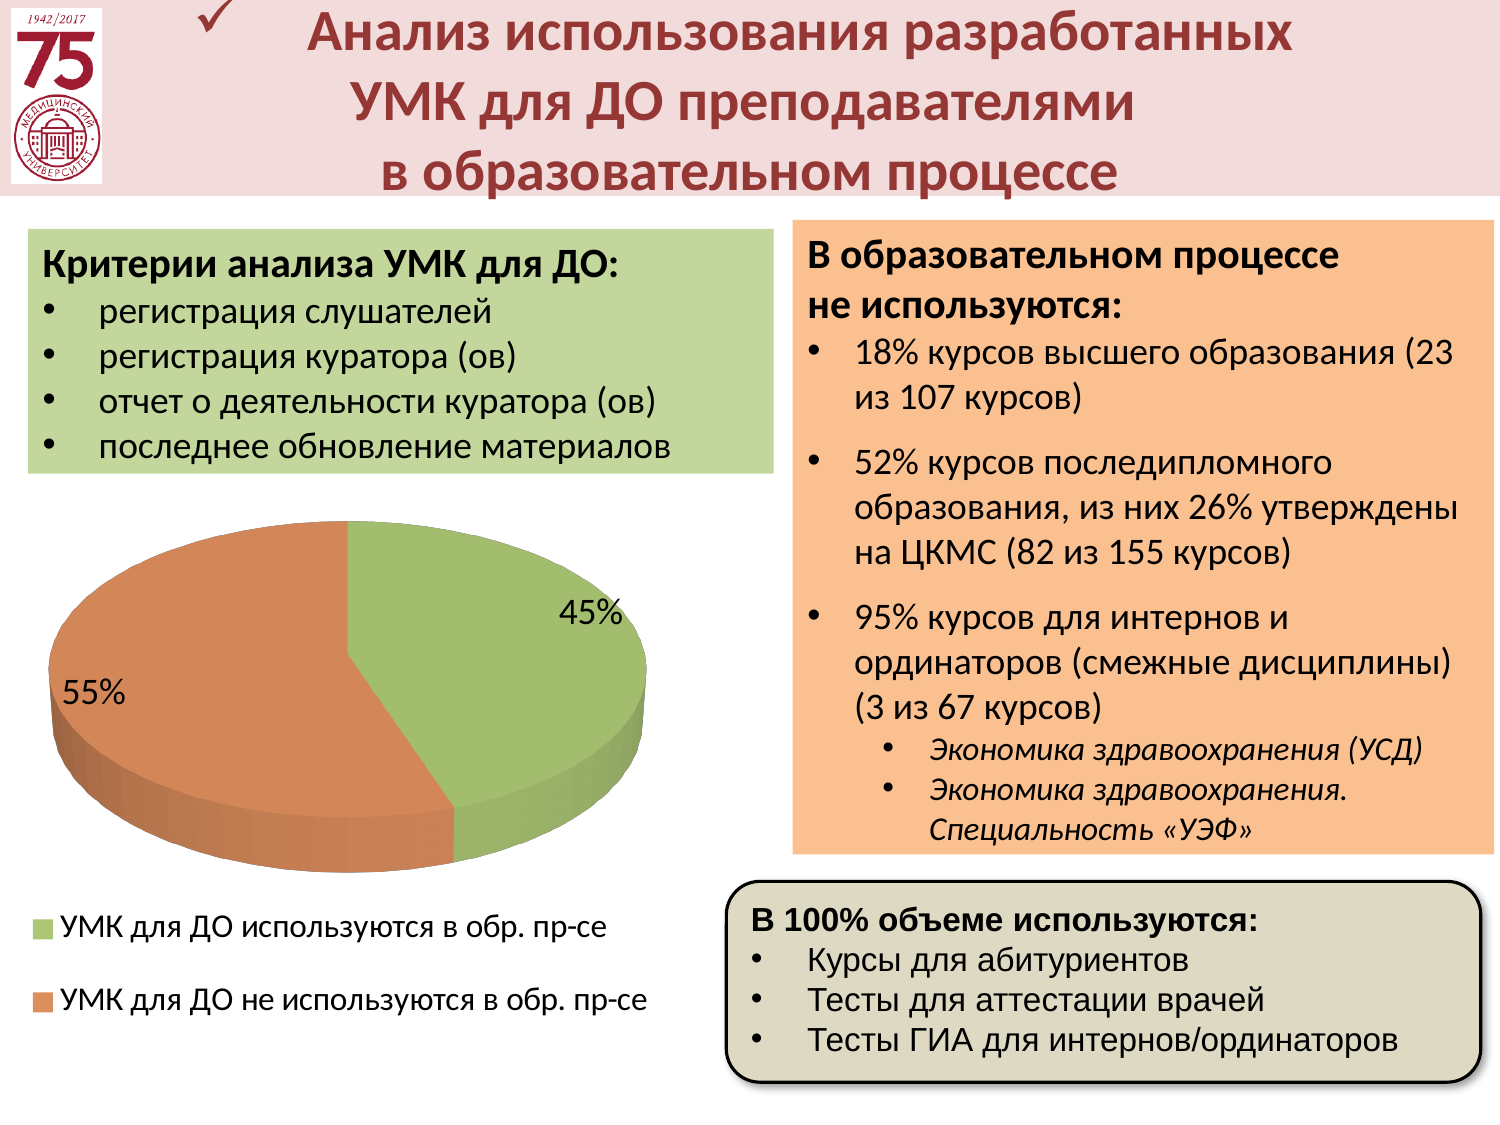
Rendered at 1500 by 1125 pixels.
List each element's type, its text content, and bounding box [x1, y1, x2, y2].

text_box В образовательном процессе не используются: 18% курсов высшего образования (23 из 107 курсов) 52% курсов последипломного образования, из них 26% утверждены на ЦКМС (82 из 155 курсов) 95% курсов для интернов и ординаторов (смежные дисциплины) (3 из 67 курсов) Экономика здравоохранения (УСД) Экономика здравоохранения. Специальность «УЭФ» [792, 219, 1495, 855]
text_box В 100% объеме используются: Курсы для абитуриентов Тесты для аттестации врачей Тесты ГИА для интернов/ординаторов [849, 881, 1481, 1083]
text_box Критерии анализа УМК для ДО: регистрация слушателей регистрация куратора (ов) отчет о деятельности куратора (ов) последнее обновление материалов [27, 228, 774, 474]
chart [0, 505, 845, 1100]
picture [10, 8, 102, 184]
text_box Анализ использования разработанных УМК для ДО преподавателями в образовательном процессе [0, 0, 1500, 196]
